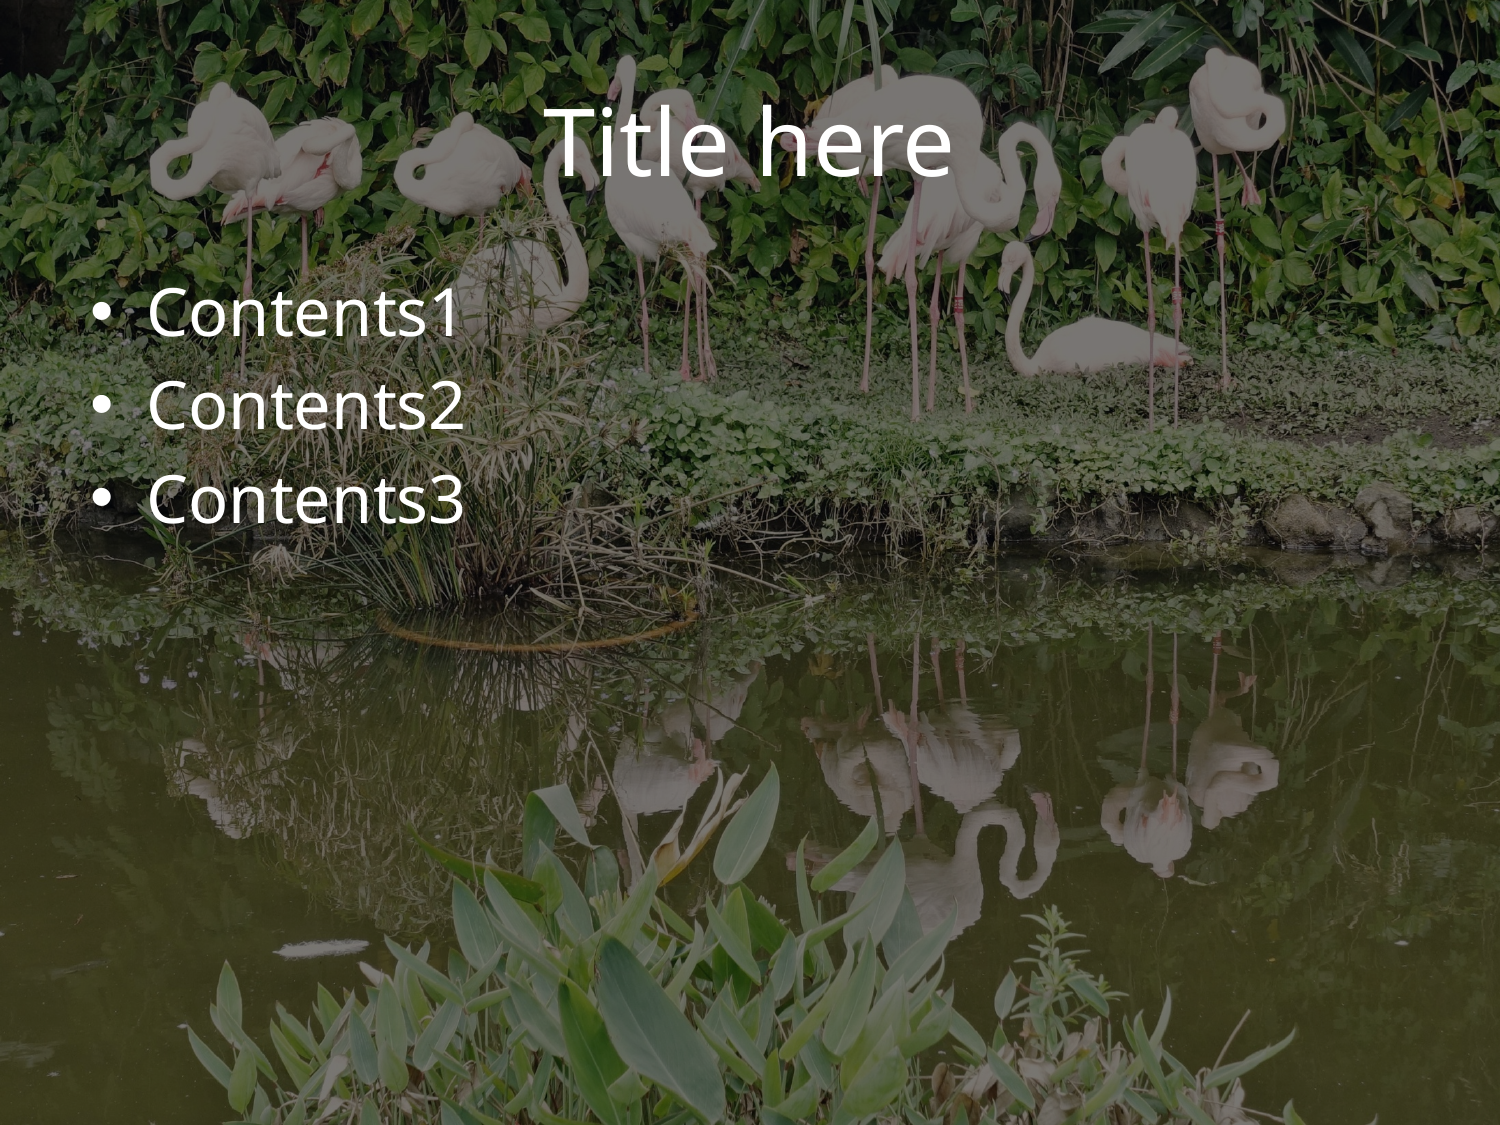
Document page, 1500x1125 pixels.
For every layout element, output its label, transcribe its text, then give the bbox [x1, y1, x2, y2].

text_box [0, 0, 1500, 1125]
title Title here [75, 45, 1425, 233]
list Contents1 Contents2 Contents3 [75, 262, 1425, 1005]
